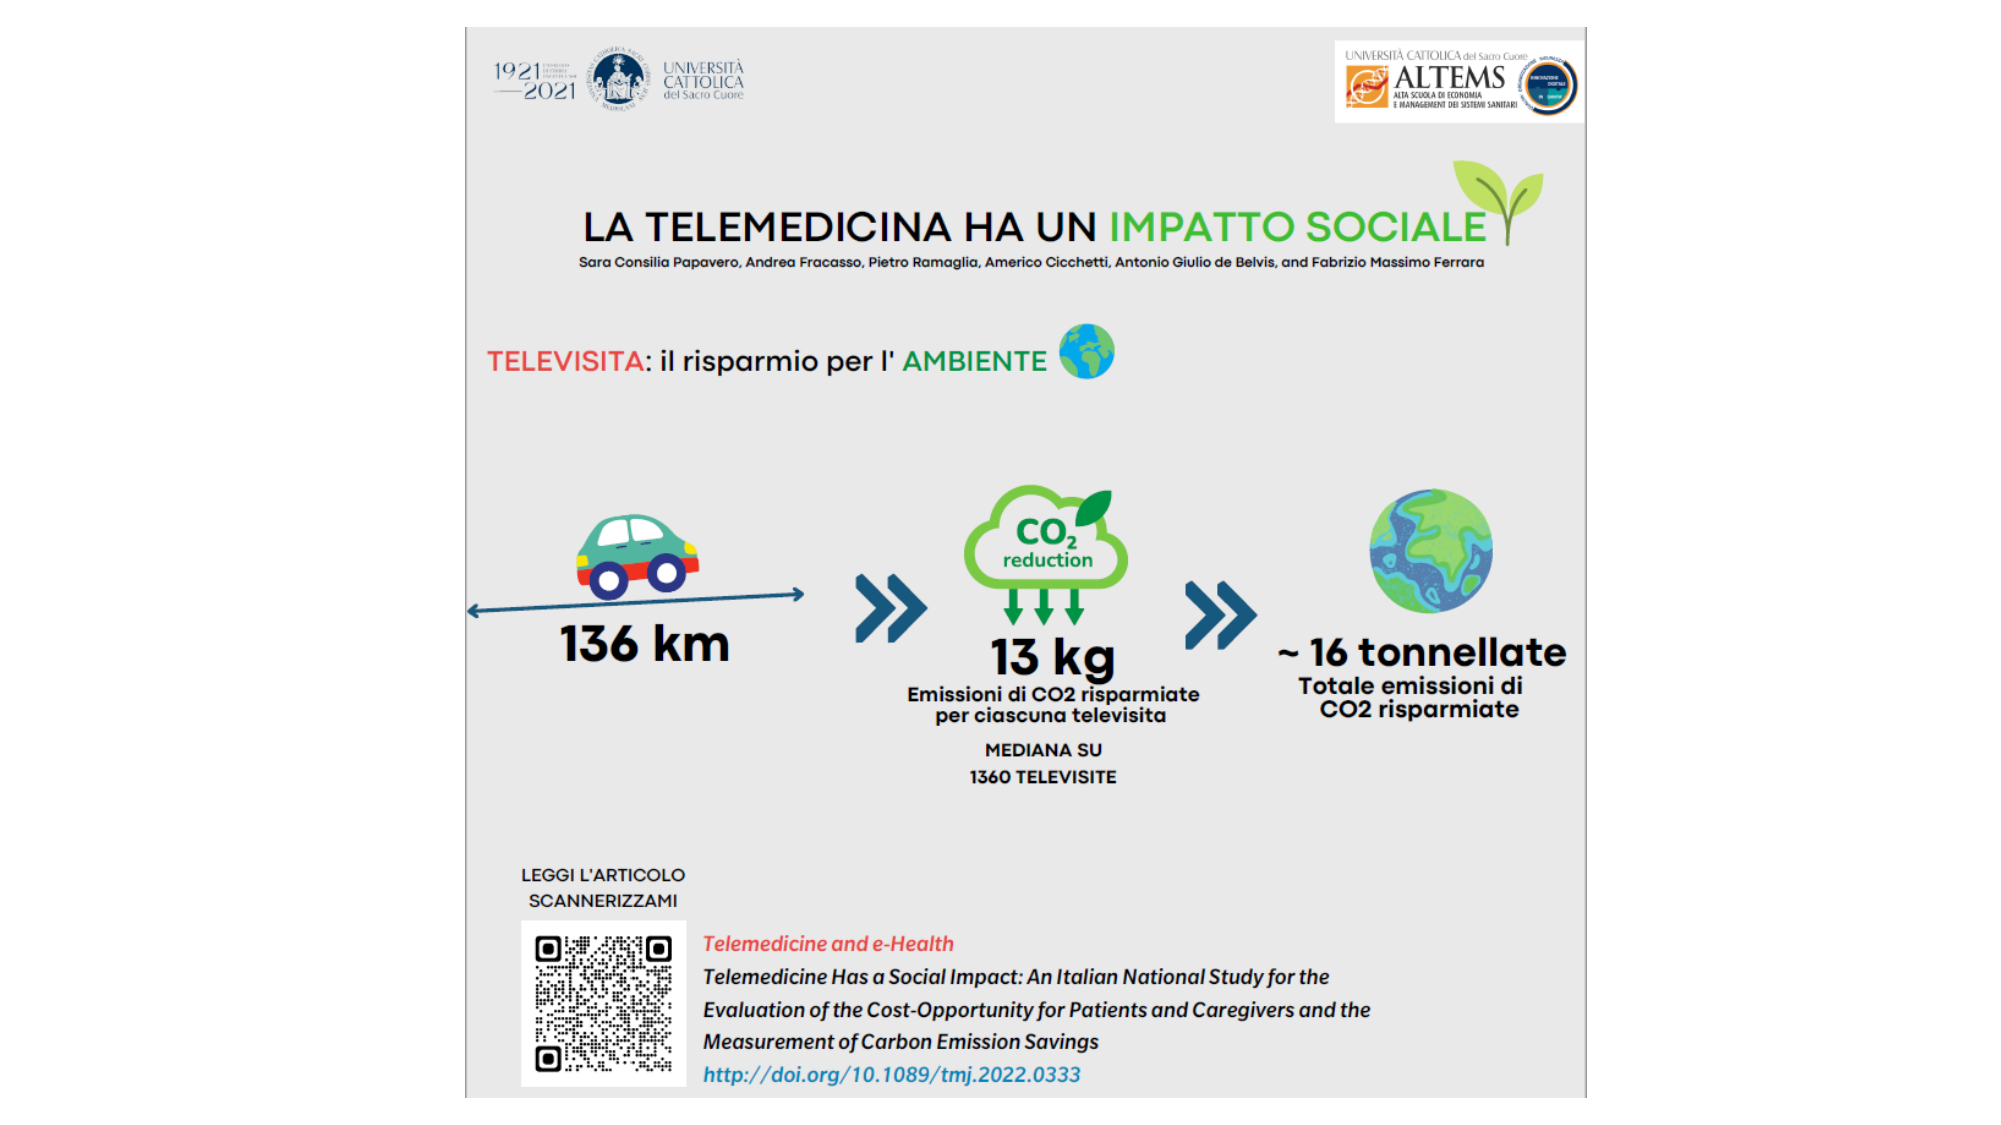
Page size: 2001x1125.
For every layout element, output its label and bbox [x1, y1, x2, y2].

picture [465, 27, 1587, 1098]
